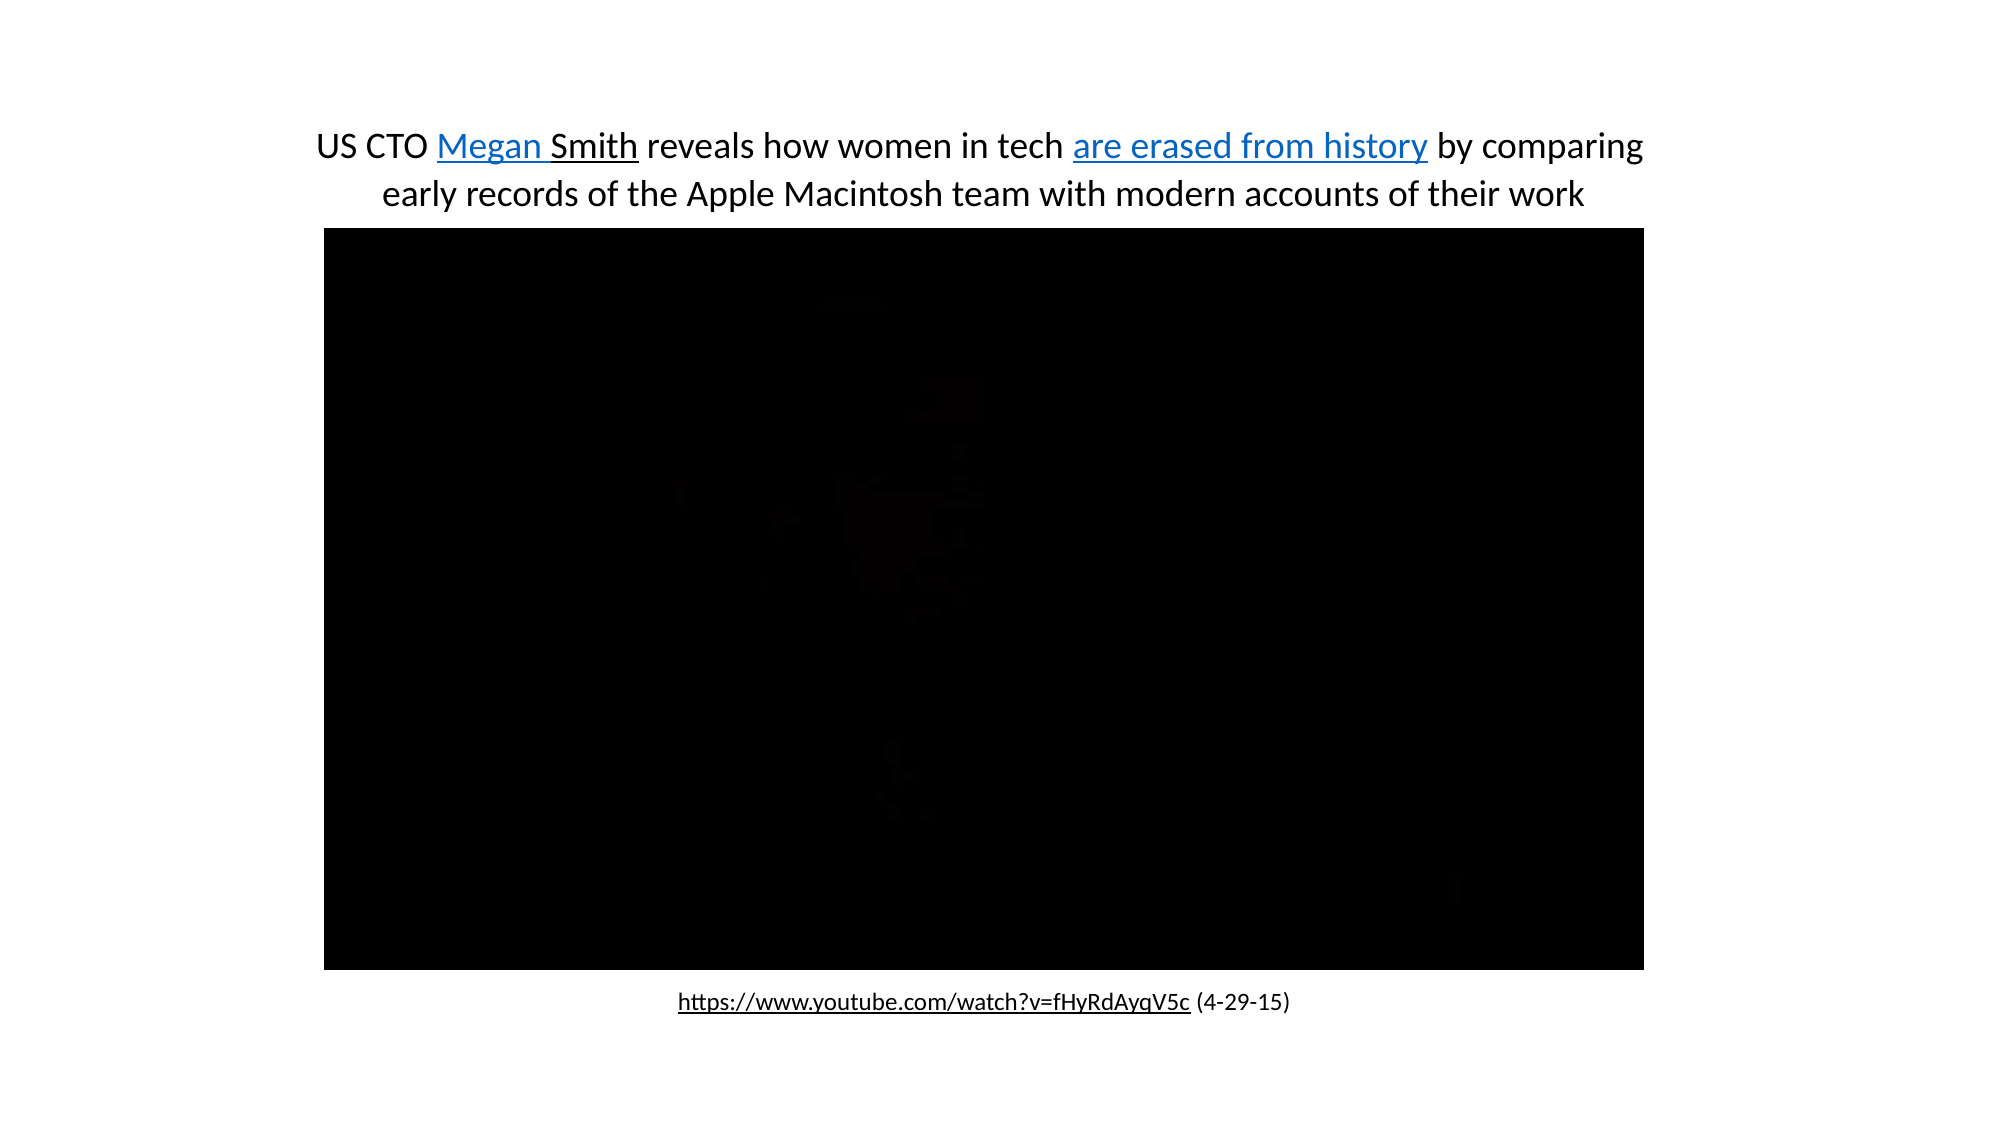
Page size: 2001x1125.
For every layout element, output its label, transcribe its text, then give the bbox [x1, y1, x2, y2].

text_box US CTO Megan Smith reveals how women in tech are erased from history by comparing early records of the Apple Macintosh team with modern accounts of their work [235, 110, 1733, 222]
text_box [324, 228, 1645, 971]
text_box https://www.youtube.com/watch?v=fHyRdAyqV5c (4-29-15) [244, 976, 1724, 1023]
